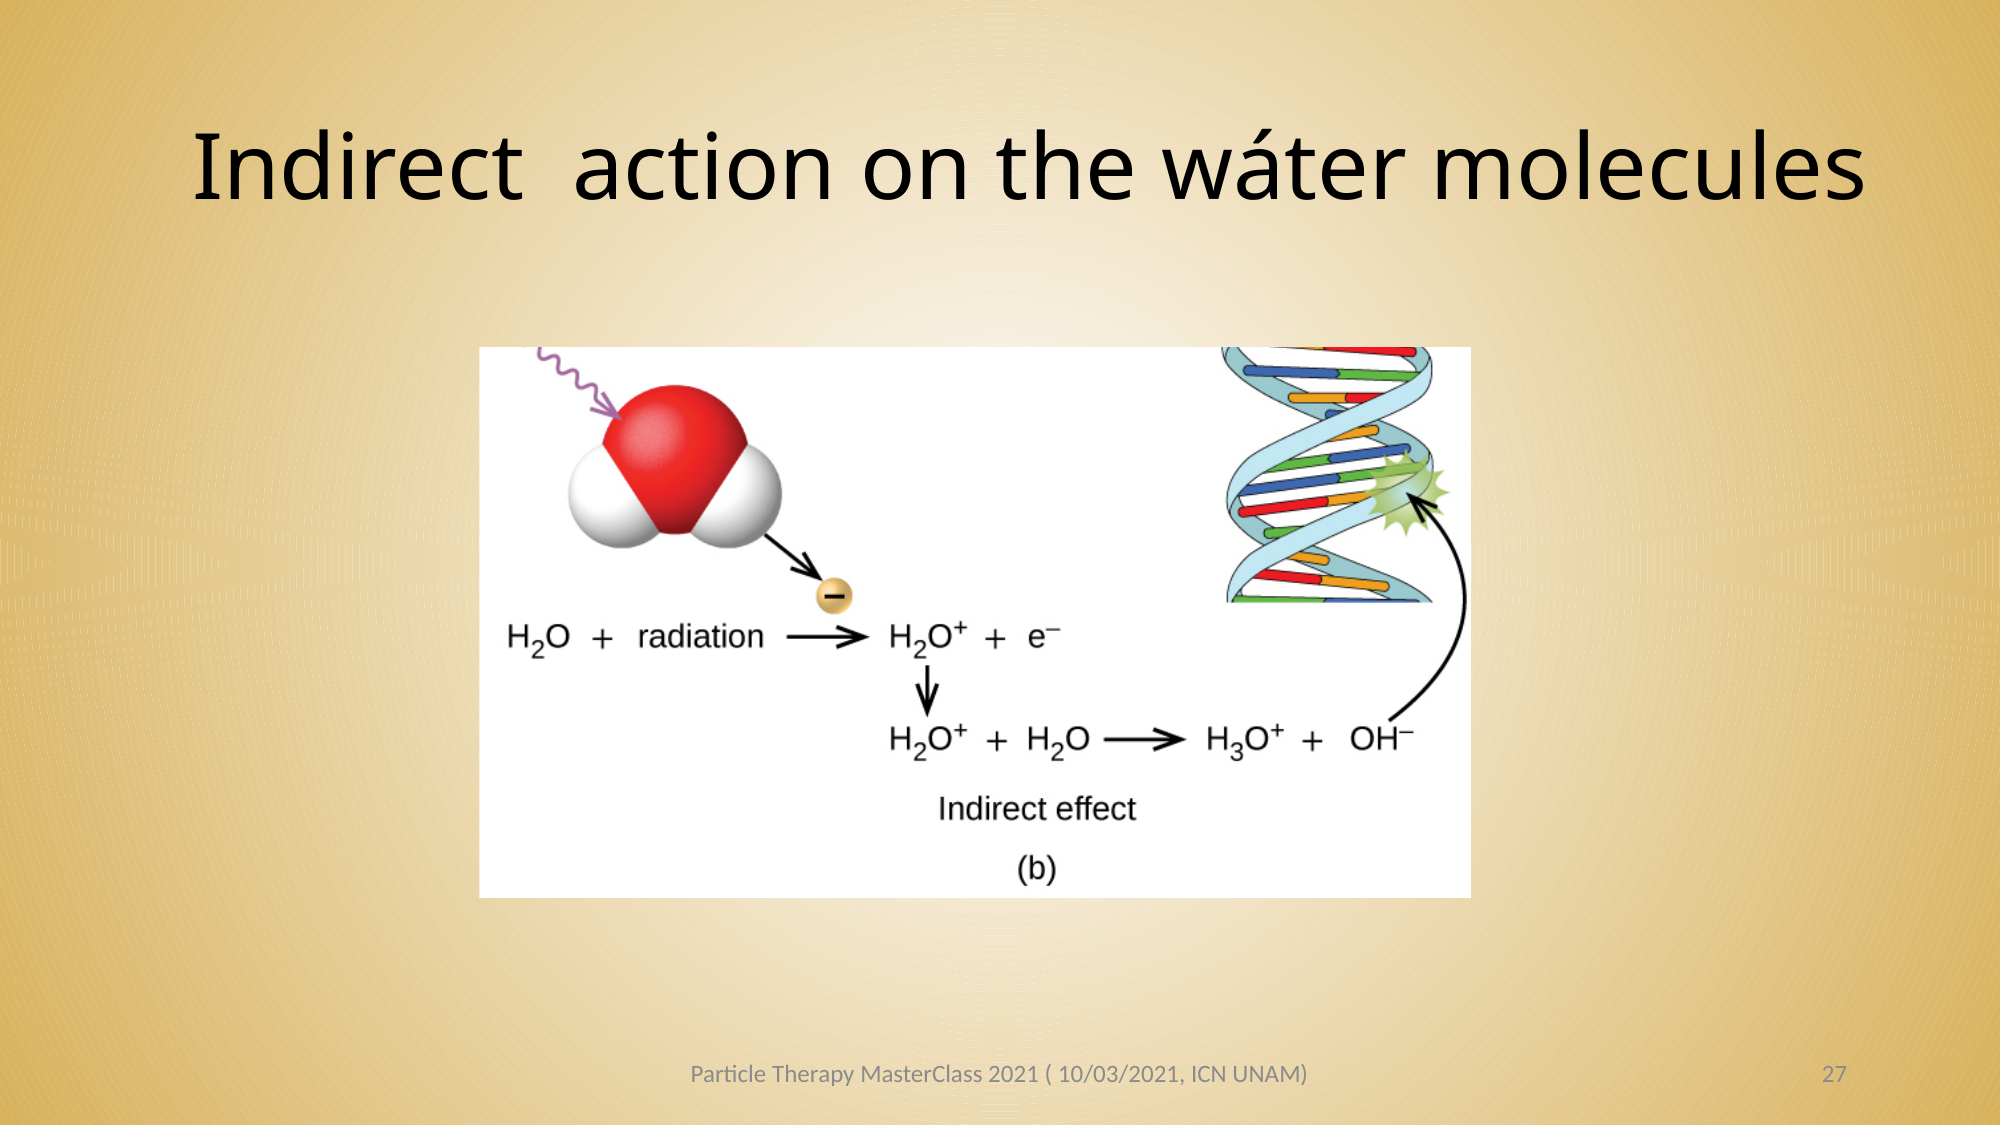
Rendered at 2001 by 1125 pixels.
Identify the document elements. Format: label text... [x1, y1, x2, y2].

footer Particle Therapy MasterClass 2021 ( 10/03/2021, ICN UNAM) [662, 1042, 1338, 1103]
title Indirect action on the wáter molecules [176, 61, 1902, 279]
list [479, 347, 1471, 898]
slide_number 27 [1412, 1042, 1863, 1103]
